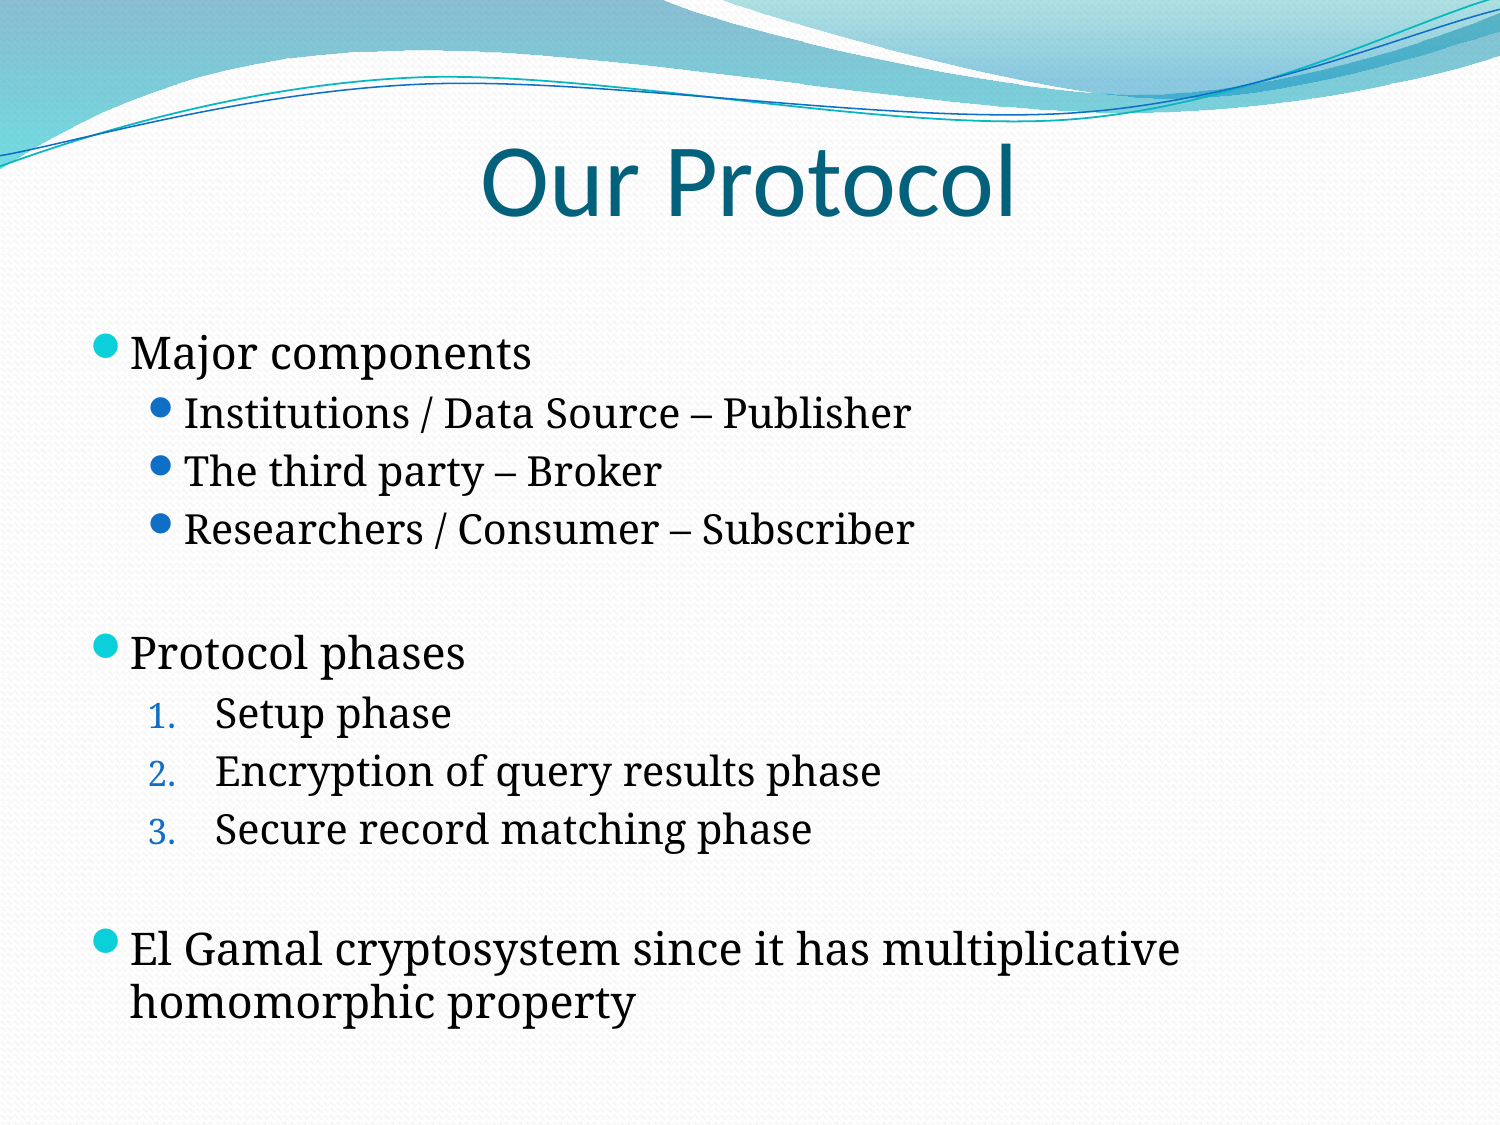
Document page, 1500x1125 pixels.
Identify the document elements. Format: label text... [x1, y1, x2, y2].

title Our Protocol [75, 50, 1425, 238]
list Major components Institutions / Data Source – Publisher The third party – Broker Researchers / Consumer – Subscriber Protocol phases Setup phase Encryption of query results phase Secure record matching phase El Gamal cryptosystem since it has multiplicative homomorphic property [75, 317, 1425, 1038]
